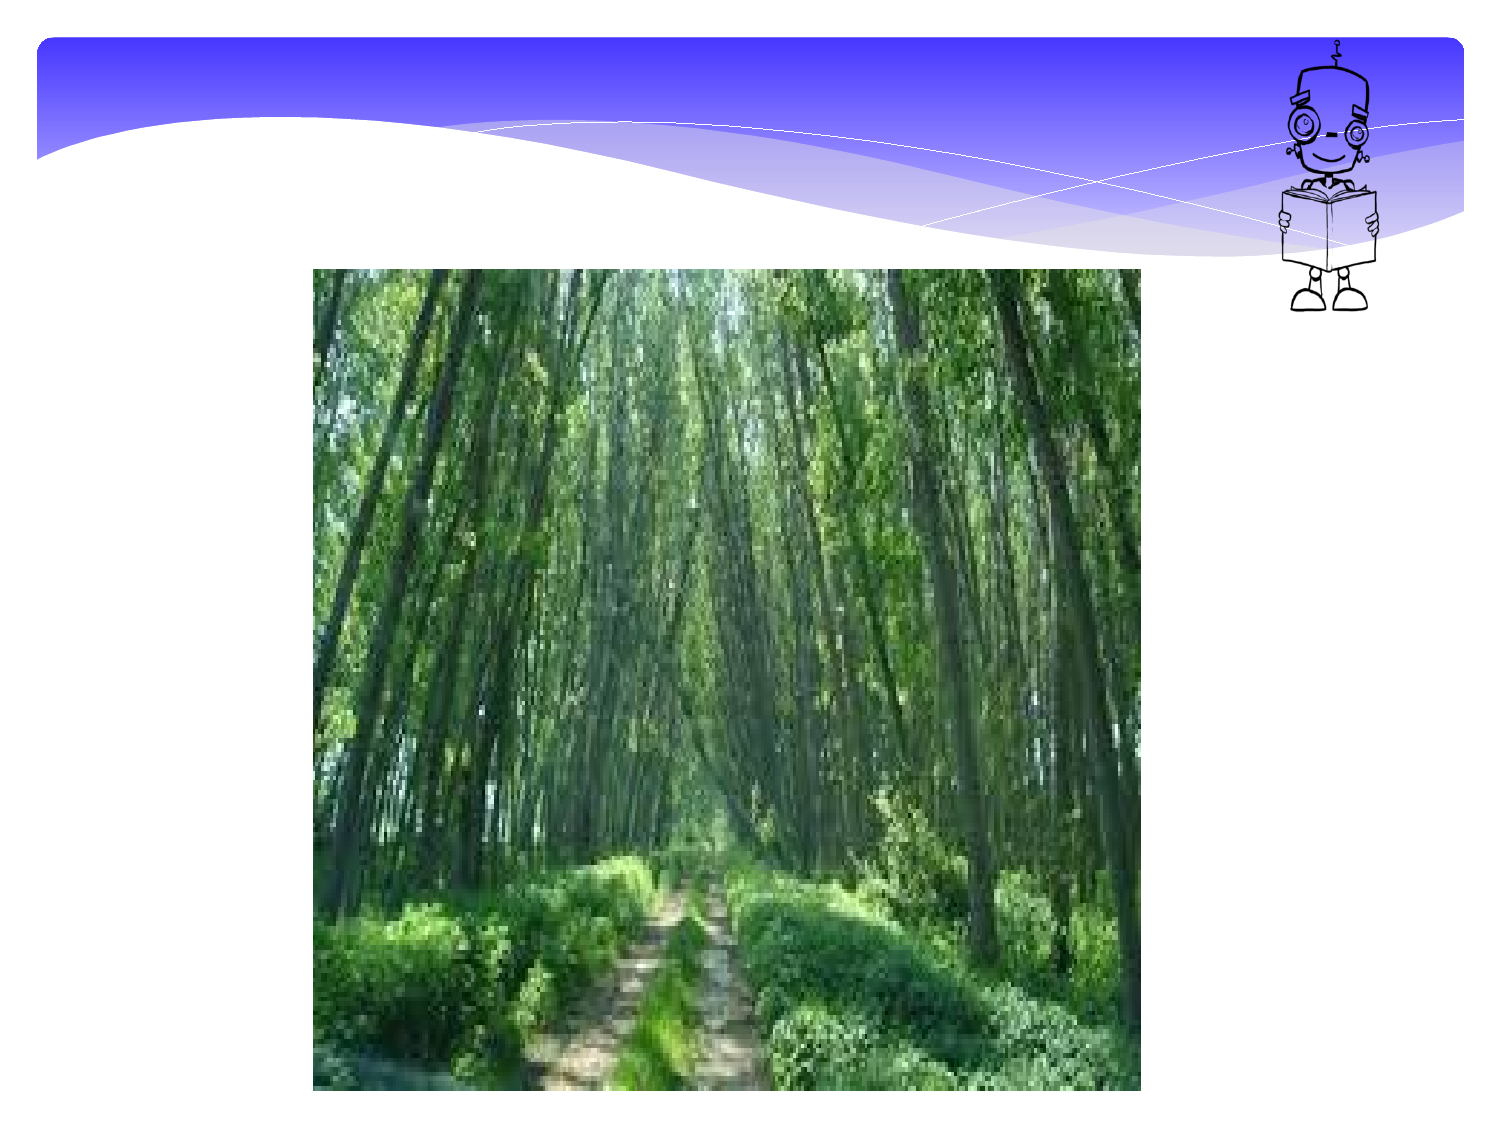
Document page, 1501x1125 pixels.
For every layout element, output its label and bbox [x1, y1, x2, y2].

picture [1201, 0, 1457, 384]
picture [313, 269, 1142, 1091]
